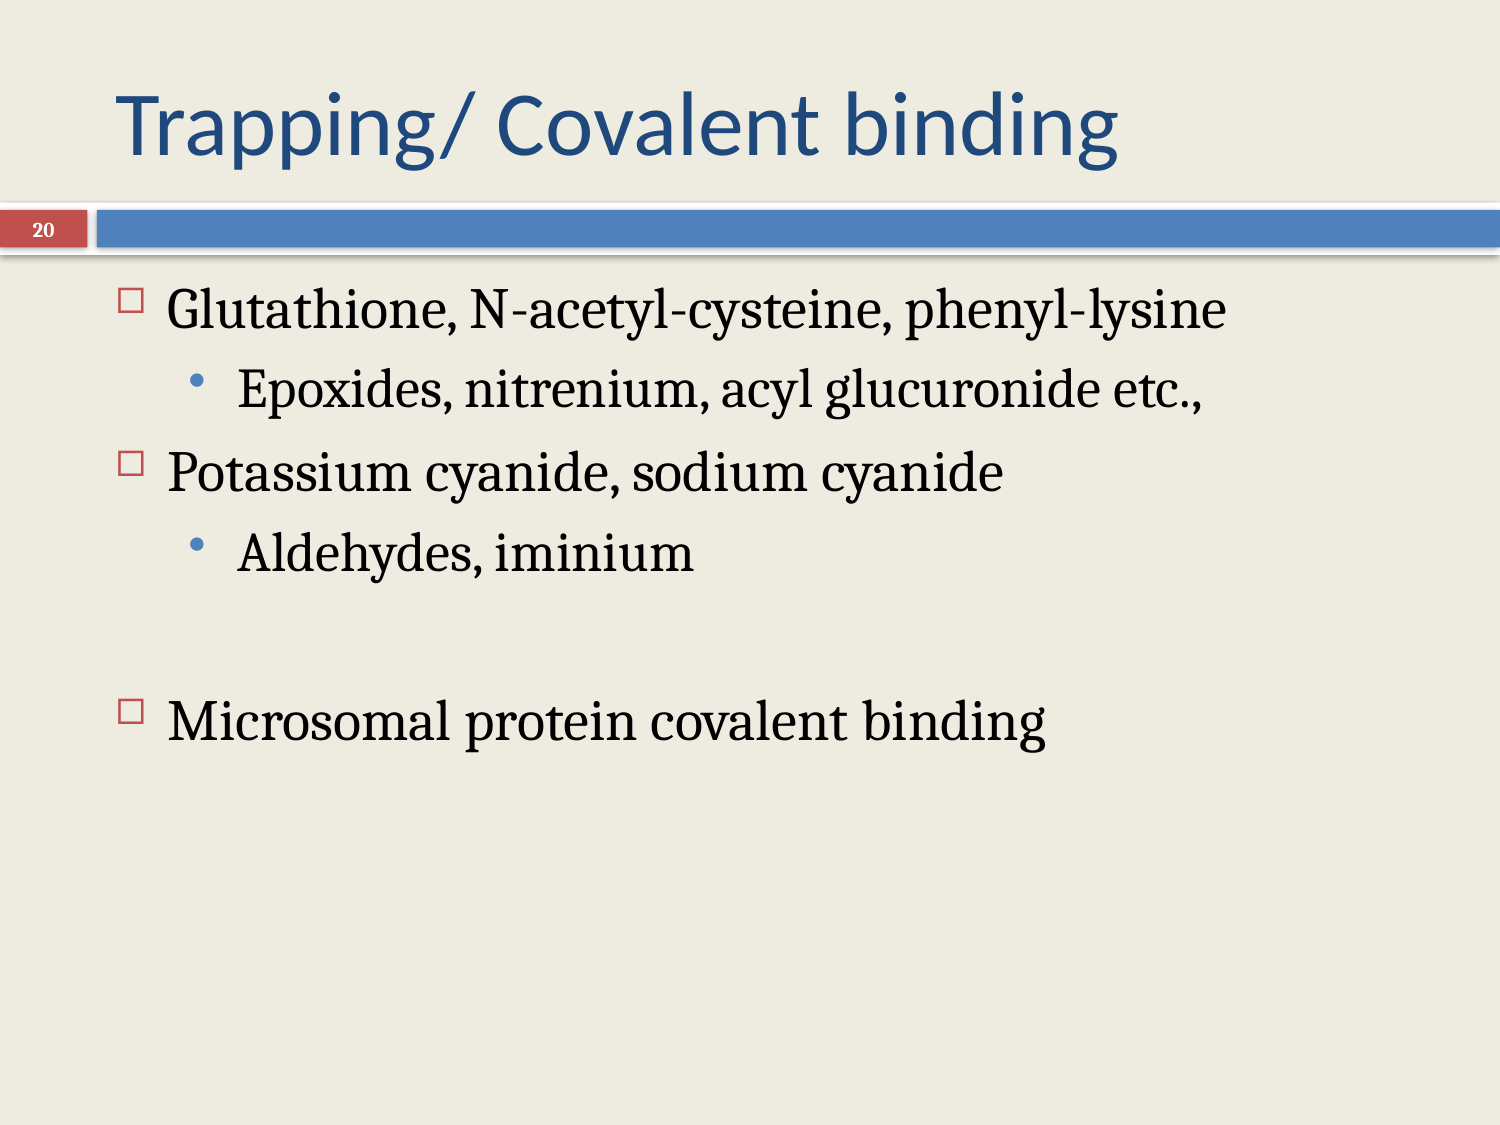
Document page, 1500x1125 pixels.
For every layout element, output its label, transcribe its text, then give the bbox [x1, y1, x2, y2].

list Glutathione, N-acetyl-cysteine, phenyl-lysine Epoxides, nitrenium, acyl glucuronide etc., Potassium cyanide, sodium cyanide Aldehydes, iminium Microsomal protein covalent binding [100, 262, 1439, 1001]
title Trapping/ Covalent binding [100, 37, 1439, 201]
slide_number 20 [0, 208, 88, 249]
